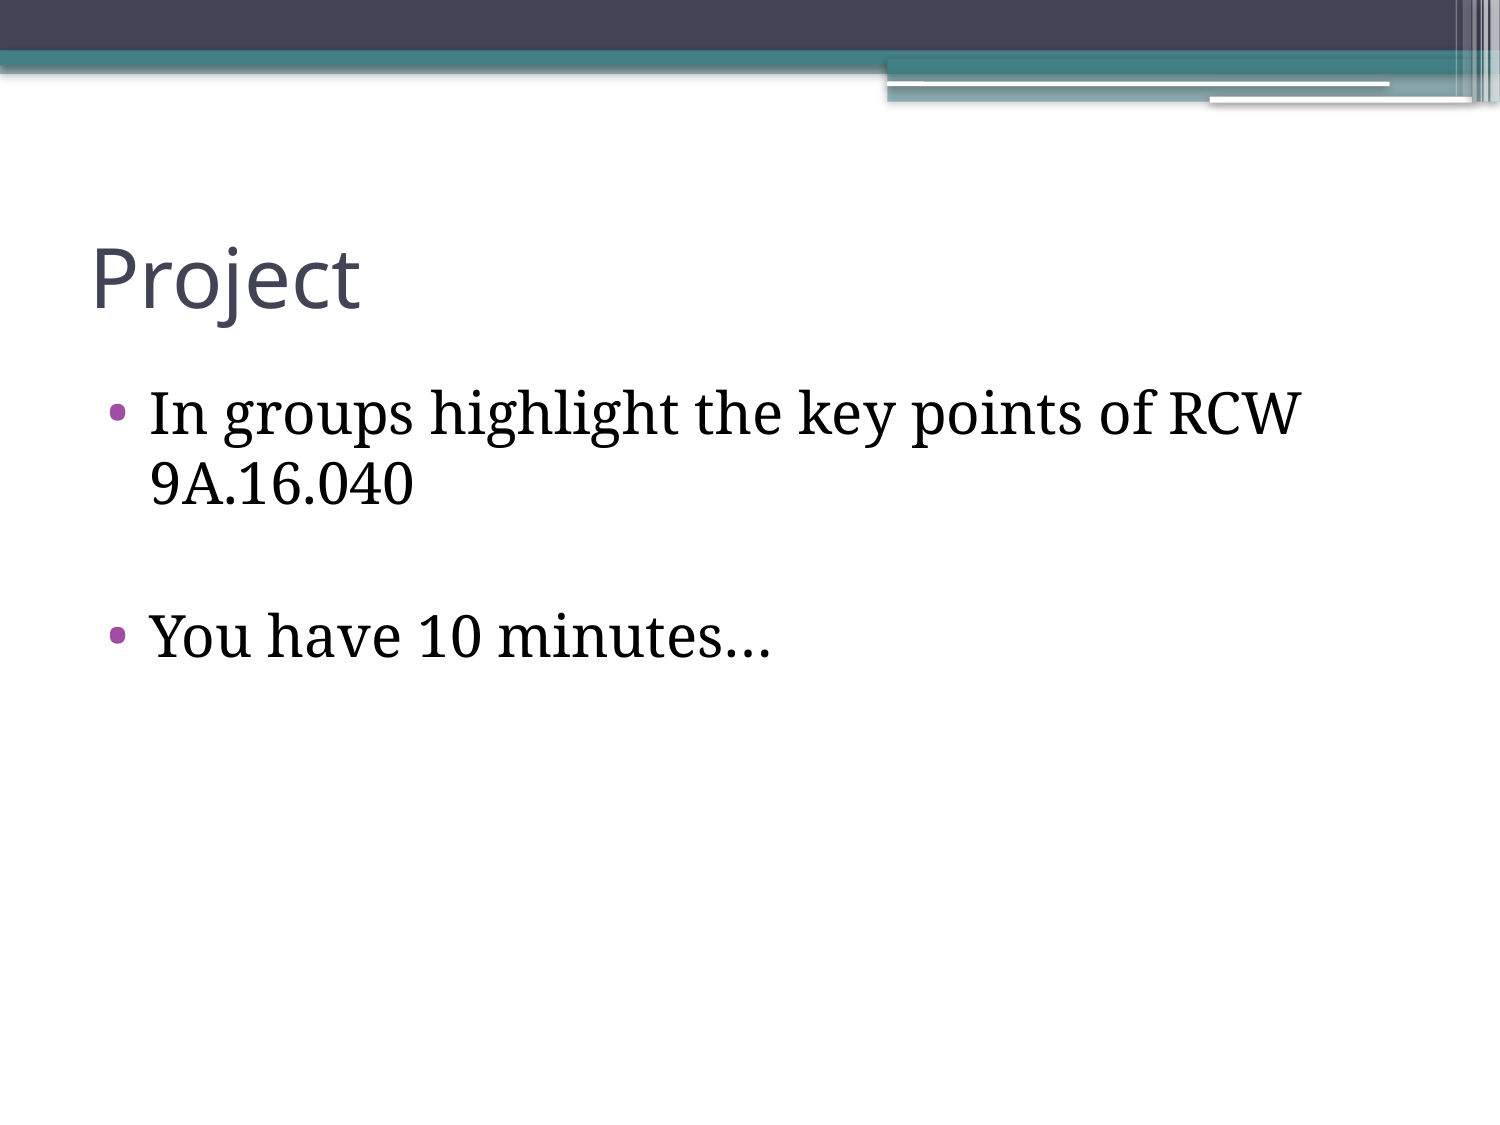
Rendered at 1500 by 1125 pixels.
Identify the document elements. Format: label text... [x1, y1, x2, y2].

title Project [75, 187, 1425, 363]
list In groups highlight the key points of RCW 9A.16.040 You have 10 minutes… [75, 368, 1425, 1079]
